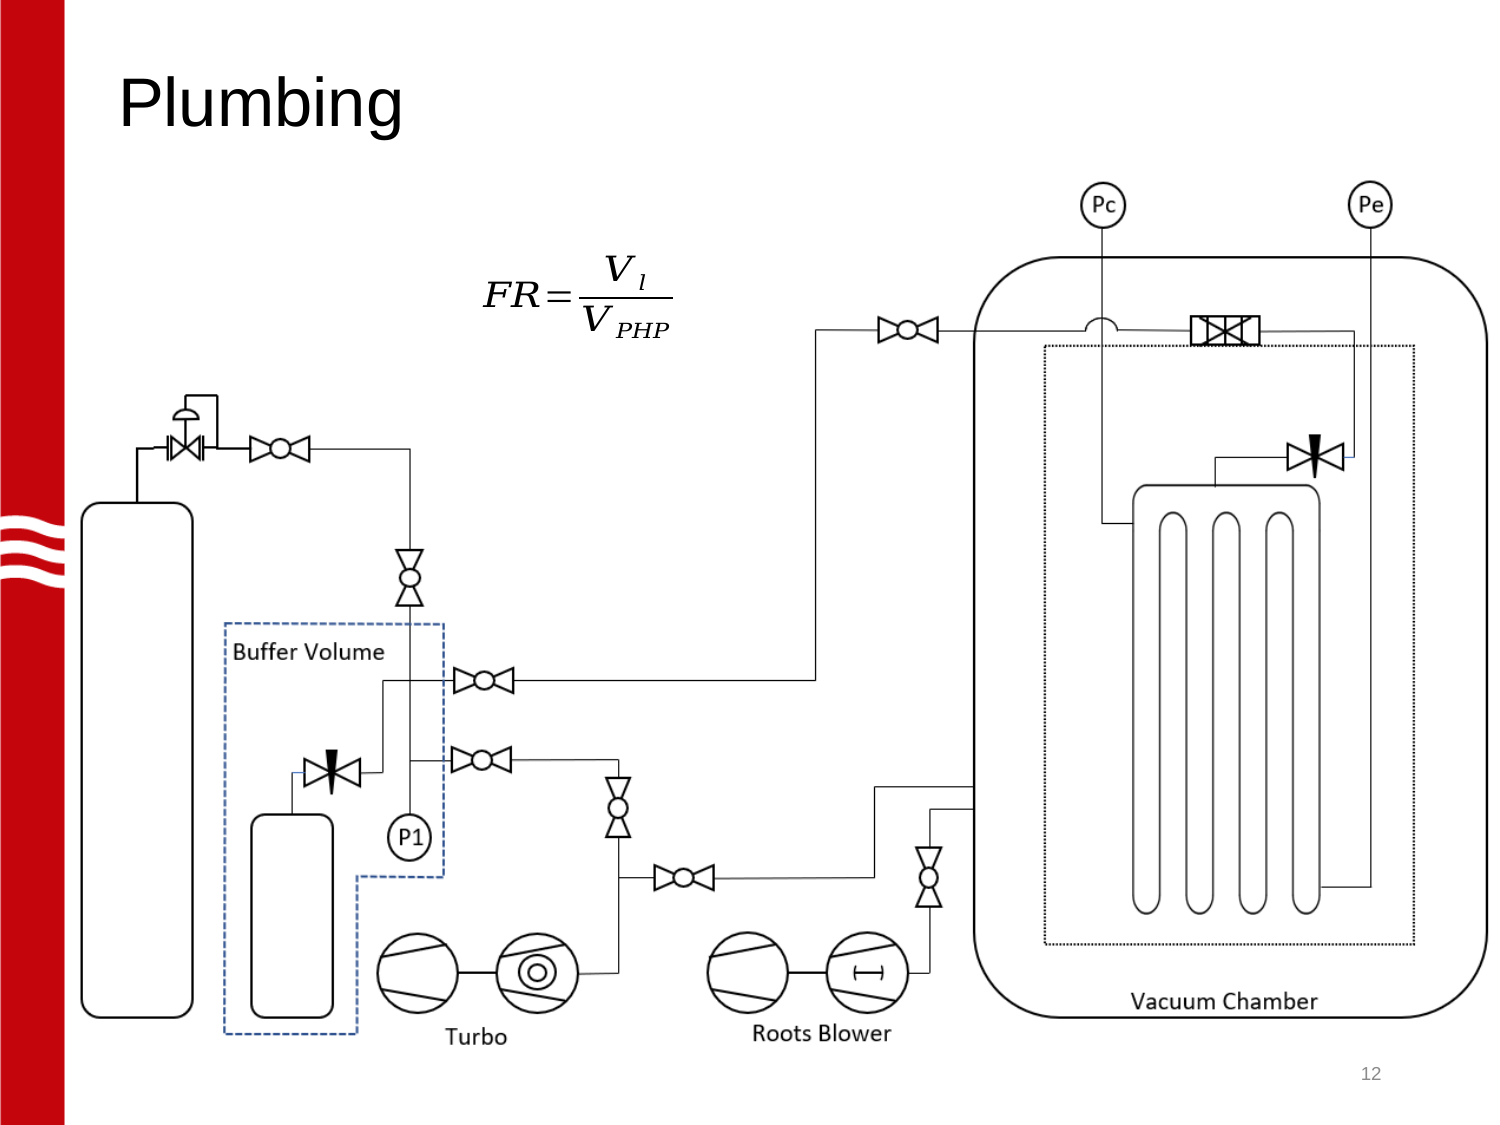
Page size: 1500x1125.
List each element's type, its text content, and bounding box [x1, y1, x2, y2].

title Plumbing [103, 51, 1397, 157]
picture [0, 0, 1500, 1125]
slide_number 12 [1059, 1059, 1397, 1103]
